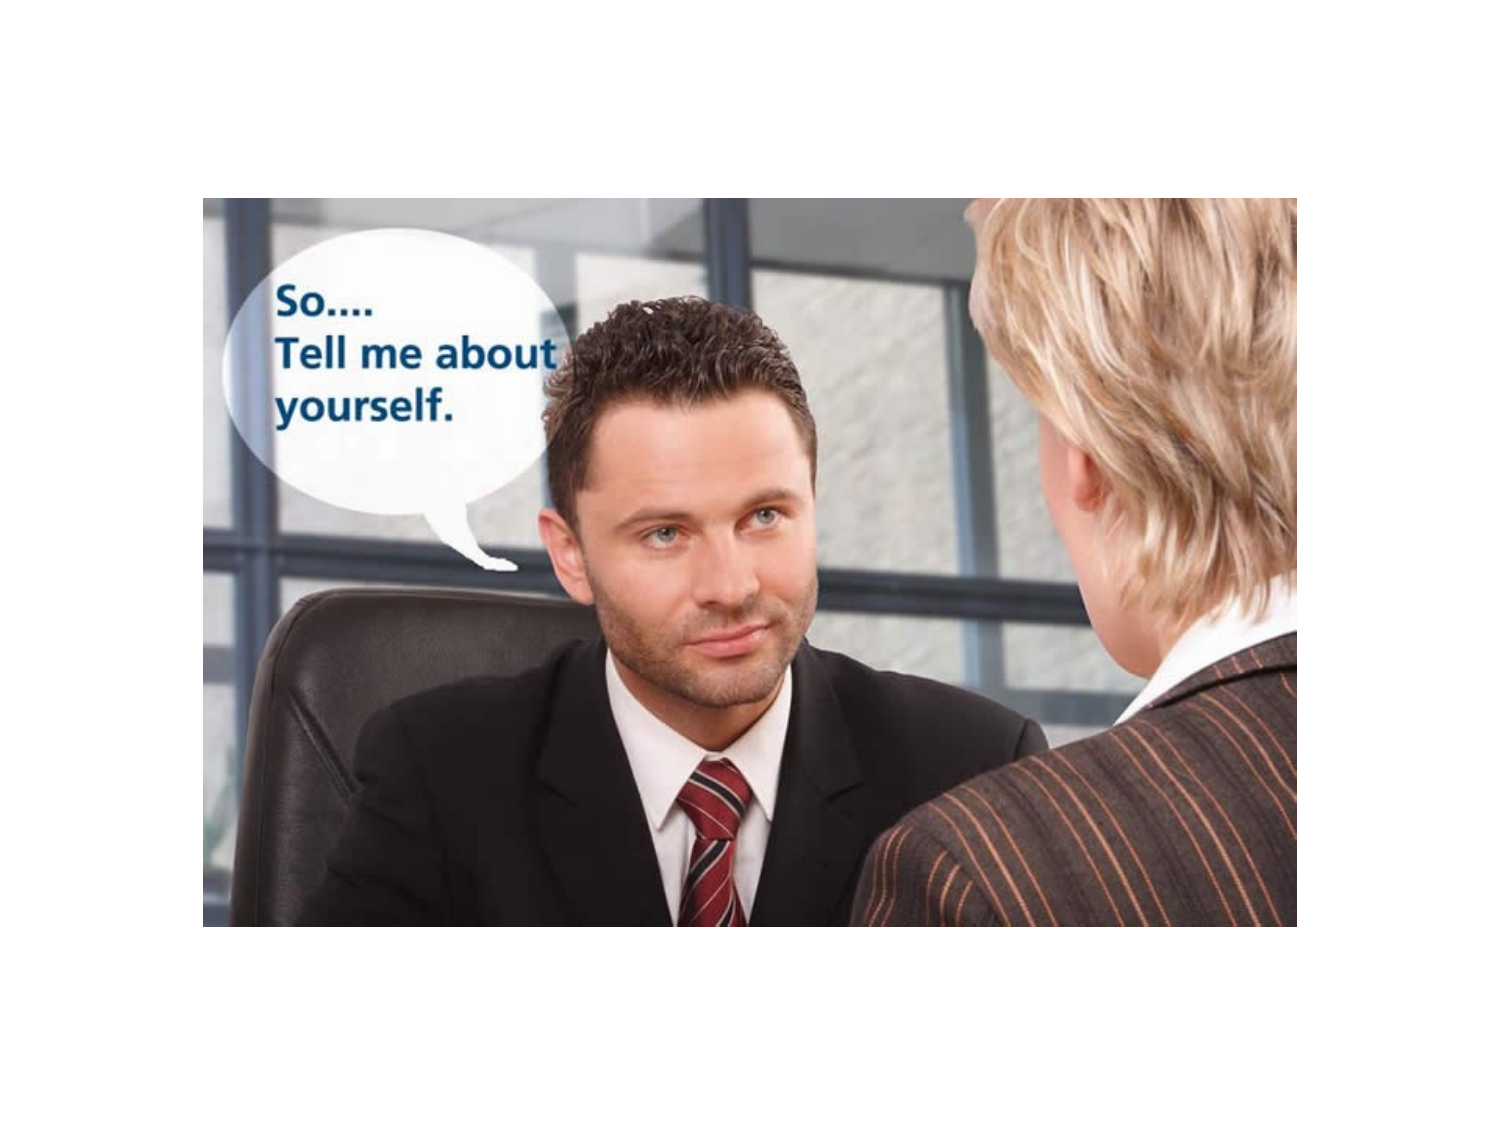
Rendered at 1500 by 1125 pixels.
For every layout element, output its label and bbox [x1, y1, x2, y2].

picture [202, 198, 1298, 927]
